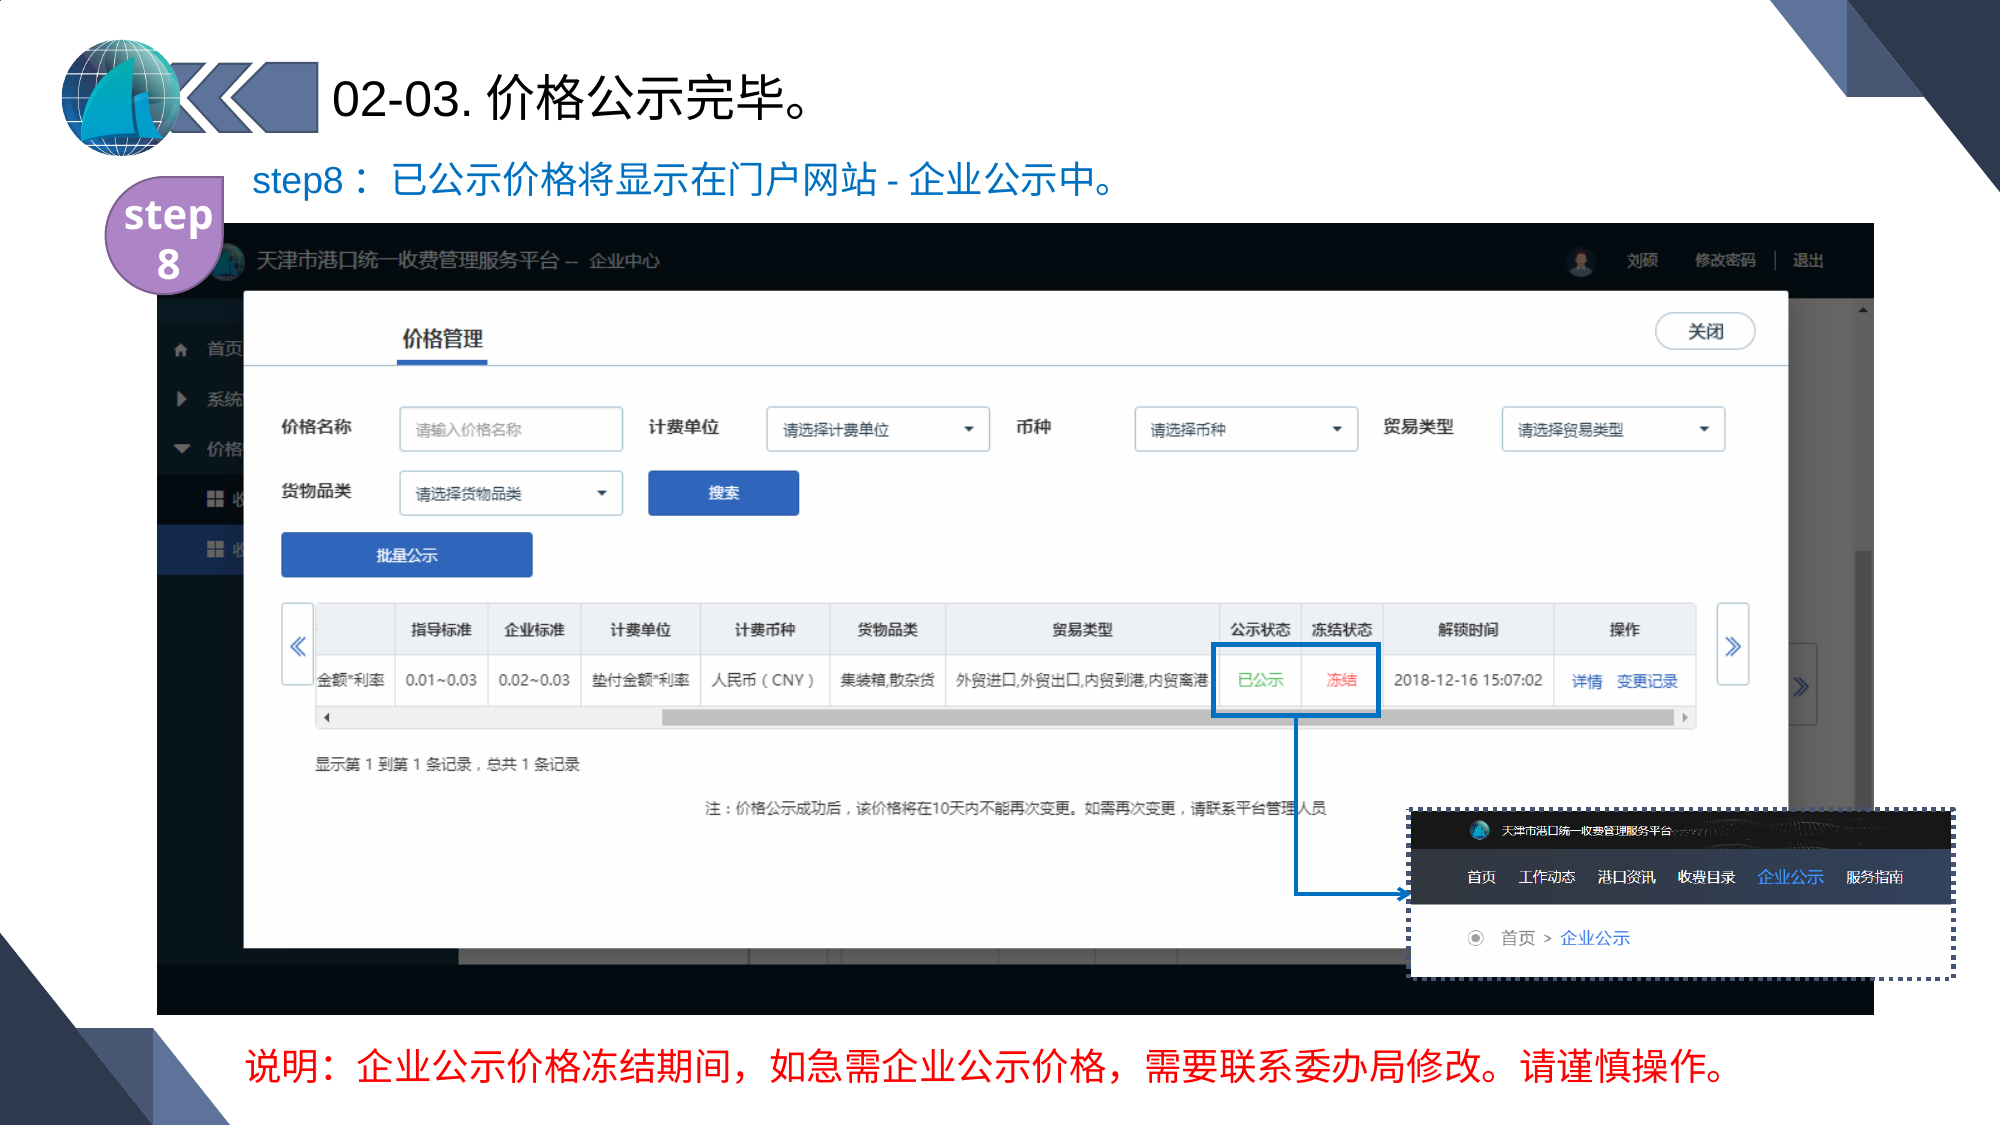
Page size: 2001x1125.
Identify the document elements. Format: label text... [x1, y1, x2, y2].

text_box step 8 [87, 180, 251, 296]
picture [35, 12, 205, 181]
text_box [205, 62, 318, 132]
text_box 02-03.价格公示完毕。 [317, 58, 1672, 179]
text_box 说明：企业公示价格冻结期间，如急需企业公示价格，需要联系委办局修改。请谨慎操作。 [229, 1035, 1760, 1096]
text_box step8：已公示价格将显示在门户网站-企业公示中。 [237, 148, 1148, 208]
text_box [1264, 747, 1443, 863]
picture [157, 223, 1951, 1015]
text_box [205, 176, 224, 180]
